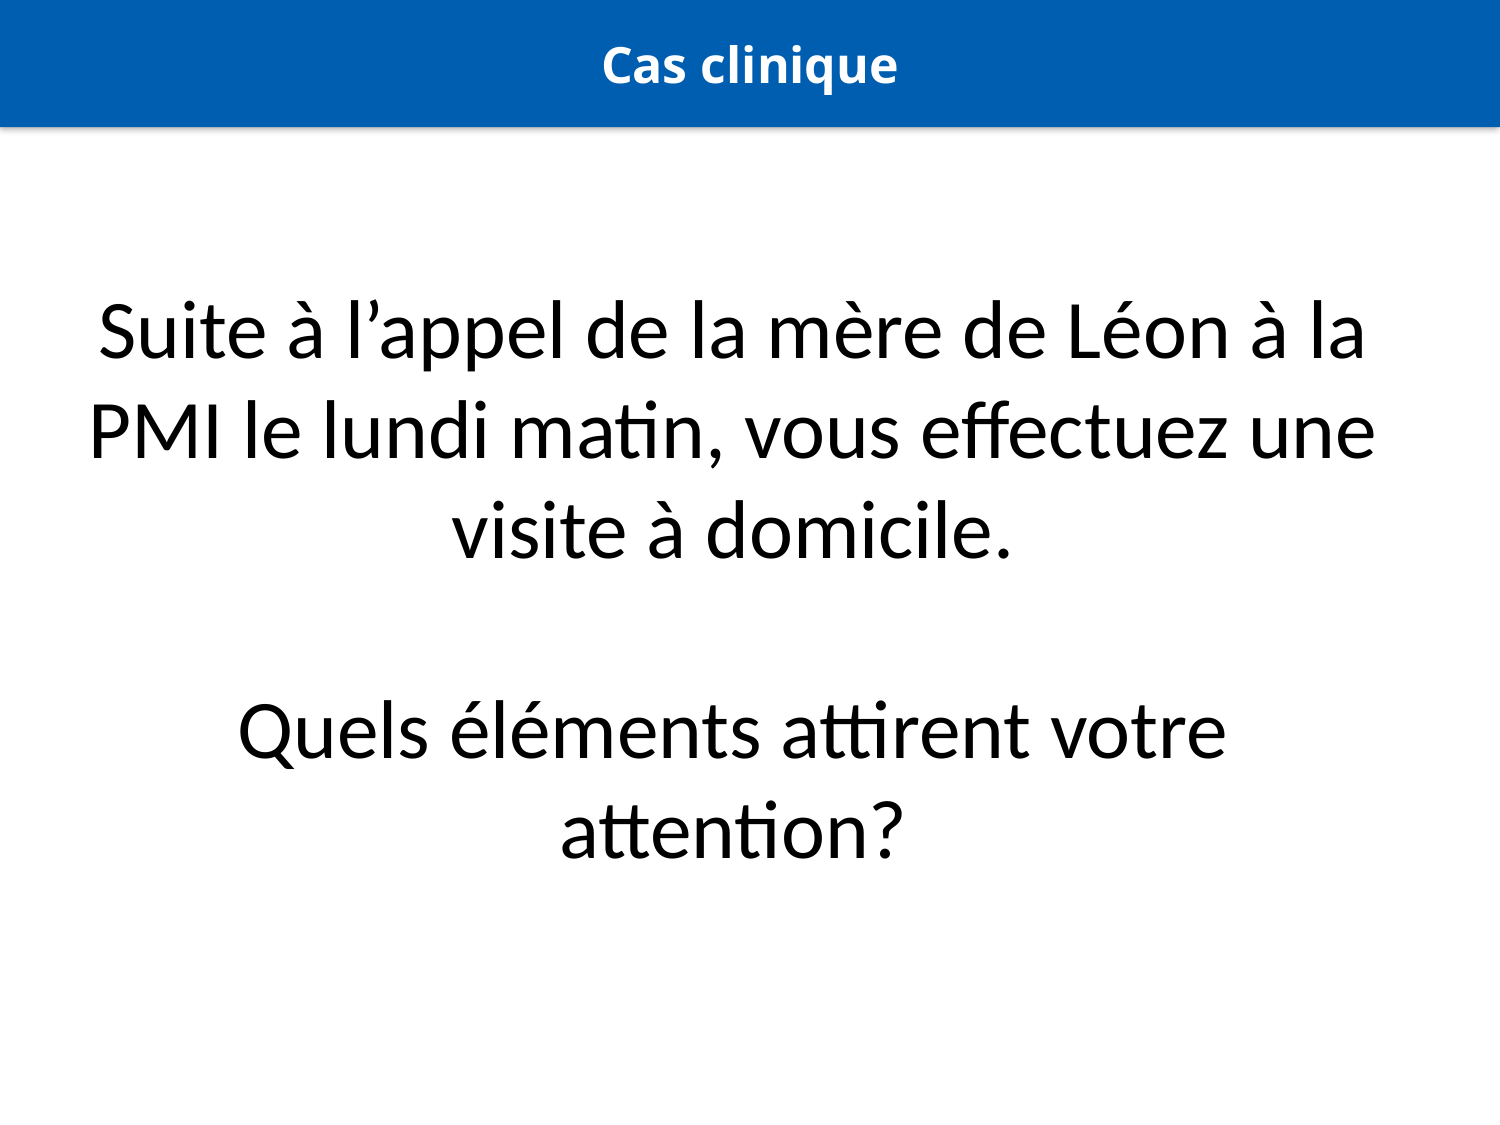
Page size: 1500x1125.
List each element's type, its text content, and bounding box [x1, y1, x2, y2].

text_box Cas clinique [0, 0, 1500, 128]
text_box Suite à l’appel de la mère de Léon à la PMI le lundi matin, vous effectuez une visite à domicile. Quels éléments attirent votre attention? [68, 267, 1399, 883]
